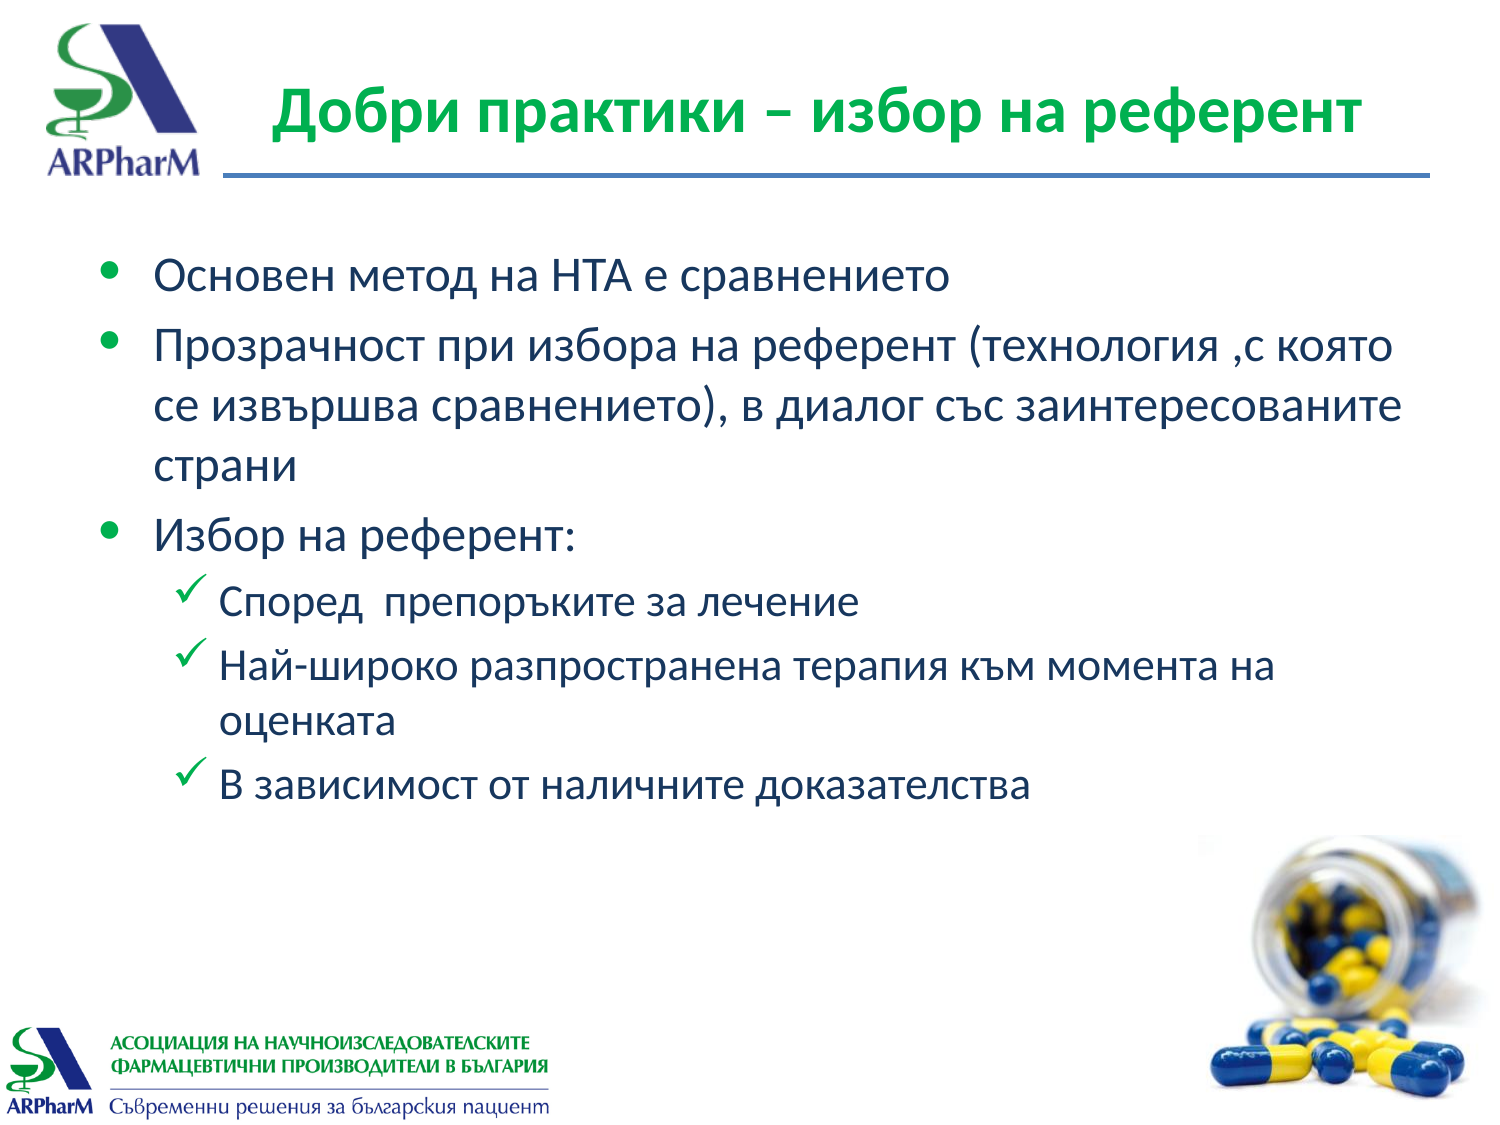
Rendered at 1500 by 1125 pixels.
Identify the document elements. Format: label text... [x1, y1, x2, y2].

picture [0, 1021, 554, 1125]
picture [46, 23, 211, 176]
list Основен метод на НТА е сравнението Прозрачност при избора на референт (технология ,с която се извършва сравнението), в диалог със заинтересованите страни Избор на референт: Според препоръките за лечение Най-широко разпространена терапия към момента на оценката В зависимост от наличните доказателства [81, 234, 1433, 978]
picture [1078, 835, 1500, 1102]
title Добри практики – избор на референт [257, 34, 1433, 176]
